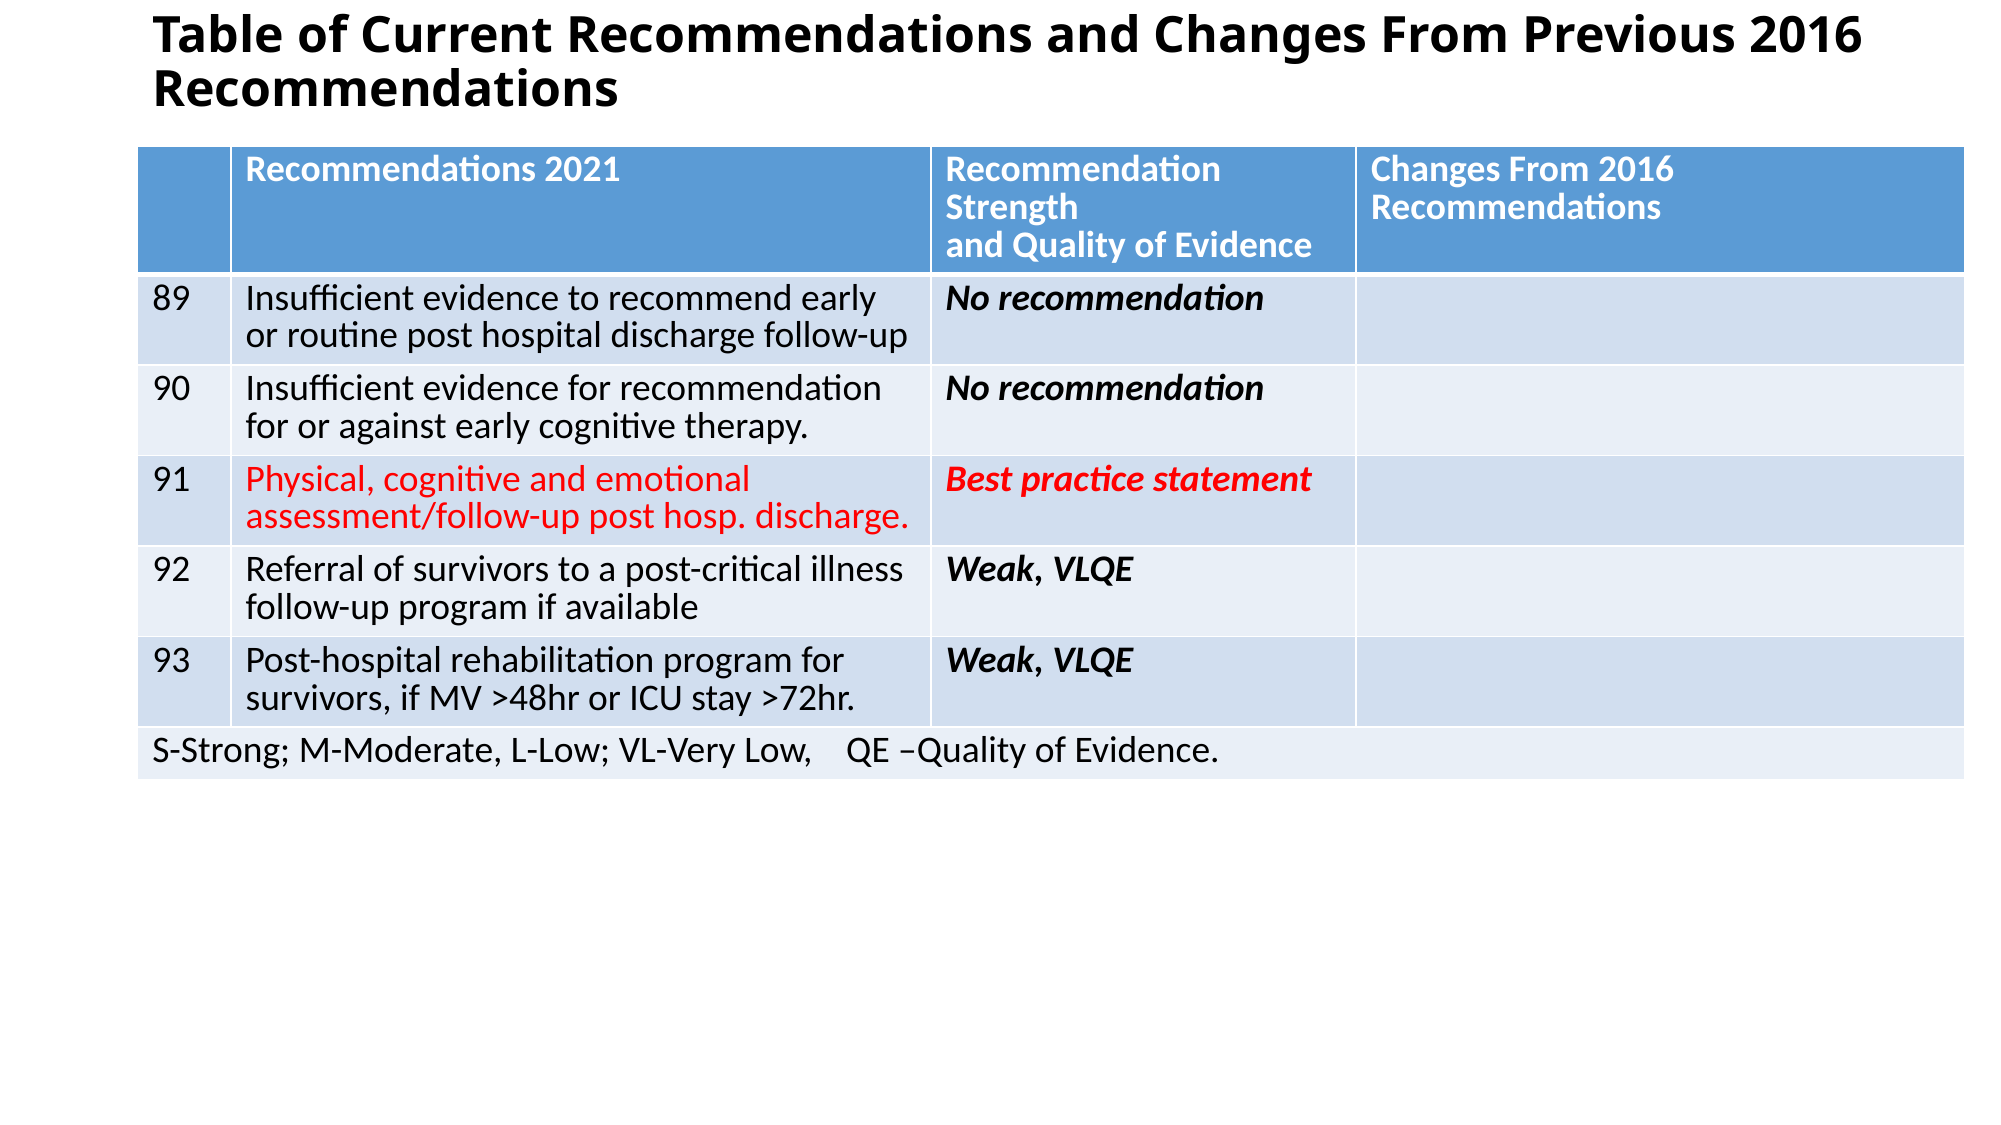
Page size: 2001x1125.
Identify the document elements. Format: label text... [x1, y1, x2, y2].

table_cell Insufficient evidence to recommend early or routine post hospital discharge follow-up [232, 277, 930, 364]
table_cell [1357, 637, 1964, 726]
table_cell Weak, VLQE [932, 547, 1355, 636]
table_header [138, 147, 230, 272]
table_cell S-Strong; M-Moderate, L-Low; VL-Very Low, QE –Quality of Evidence. [138, 728, 1964, 779]
table_header Changes From 2016 Recommendations [1357, 147, 1964, 272]
table_cell 92 [138, 547, 230, 636]
table_cell [1357, 547, 1964, 636]
table_cell No recommendation [932, 366, 1355, 455]
table_header Recommendations 2021 [232, 147, 930, 272]
table_cell Best practice statement [932, 456, 1355, 545]
table_cell Post-hospital rehabilitation program for survivors, if MV >48hr or ICU stay >72hr. [232, 637, 930, 726]
table_cell Physical, cognitive and emotional assessment/follow-up post hosp. discharge. [232, 456, 930, 545]
table_cell 90 [138, 366, 230, 455]
table_header Recommendation Strength and Quality of Evidence [932, 147, 1355, 272]
table_cell Insufficient evidence for recommendation for or against early cognitive therapy. [232, 366, 930, 455]
table_cell [1357, 456, 1964, 545]
table_cell [1357, 277, 1964, 364]
table_cell 89 [138, 277, 230, 364]
table_cell [1357, 366, 1964, 455]
table_cell Weak, VLQE [932, 637, 1355, 726]
table_cell 93 [138, 637, 230, 726]
table_cell Referral of survivors to a post-critical illness follow-up program if available [232, 547, 930, 636]
table_cell No recommendation [932, 277, 1355, 364]
title Table of Current Recommendations and Changes From Previous 2016 Recommendations [137, 26, 1966, 100]
table_cell 91 [138, 456, 230, 545]
